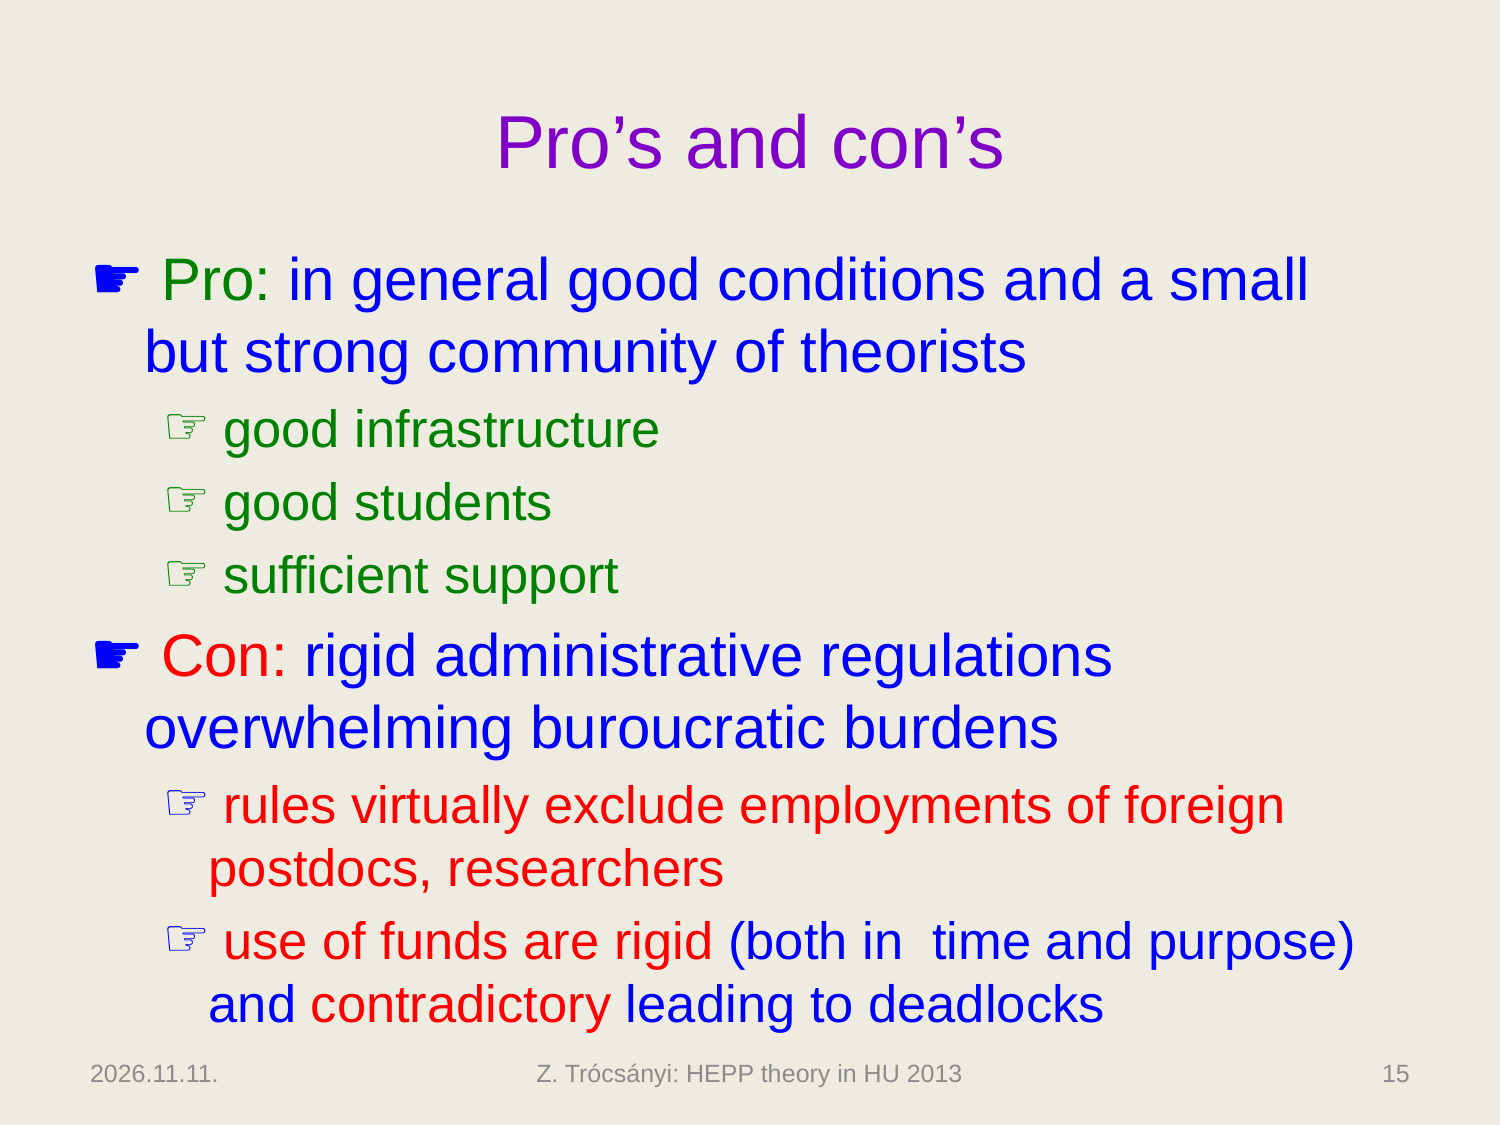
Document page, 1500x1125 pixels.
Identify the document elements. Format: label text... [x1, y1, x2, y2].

slide_number 15 [1074, 1042, 1425, 1103]
footer Z. Trócsányi: HEPP theory in HU 2013 [512, 1042, 988, 1103]
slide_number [75, 1042, 425, 1103]
list Pro: in general good conditions and a small but strong community of theorists good infrastructure good students sufficient support Con: rigid administrative regulations overwhelming buroucratic burdens rules virtually exclude employments of foreign postdocs, researchers use of funds are rigid (both in time and purpose) and contradictory leading to deadlocks [75, 232, 1425, 1043]
title Pro’s and con’s [75, 45, 1425, 232]
